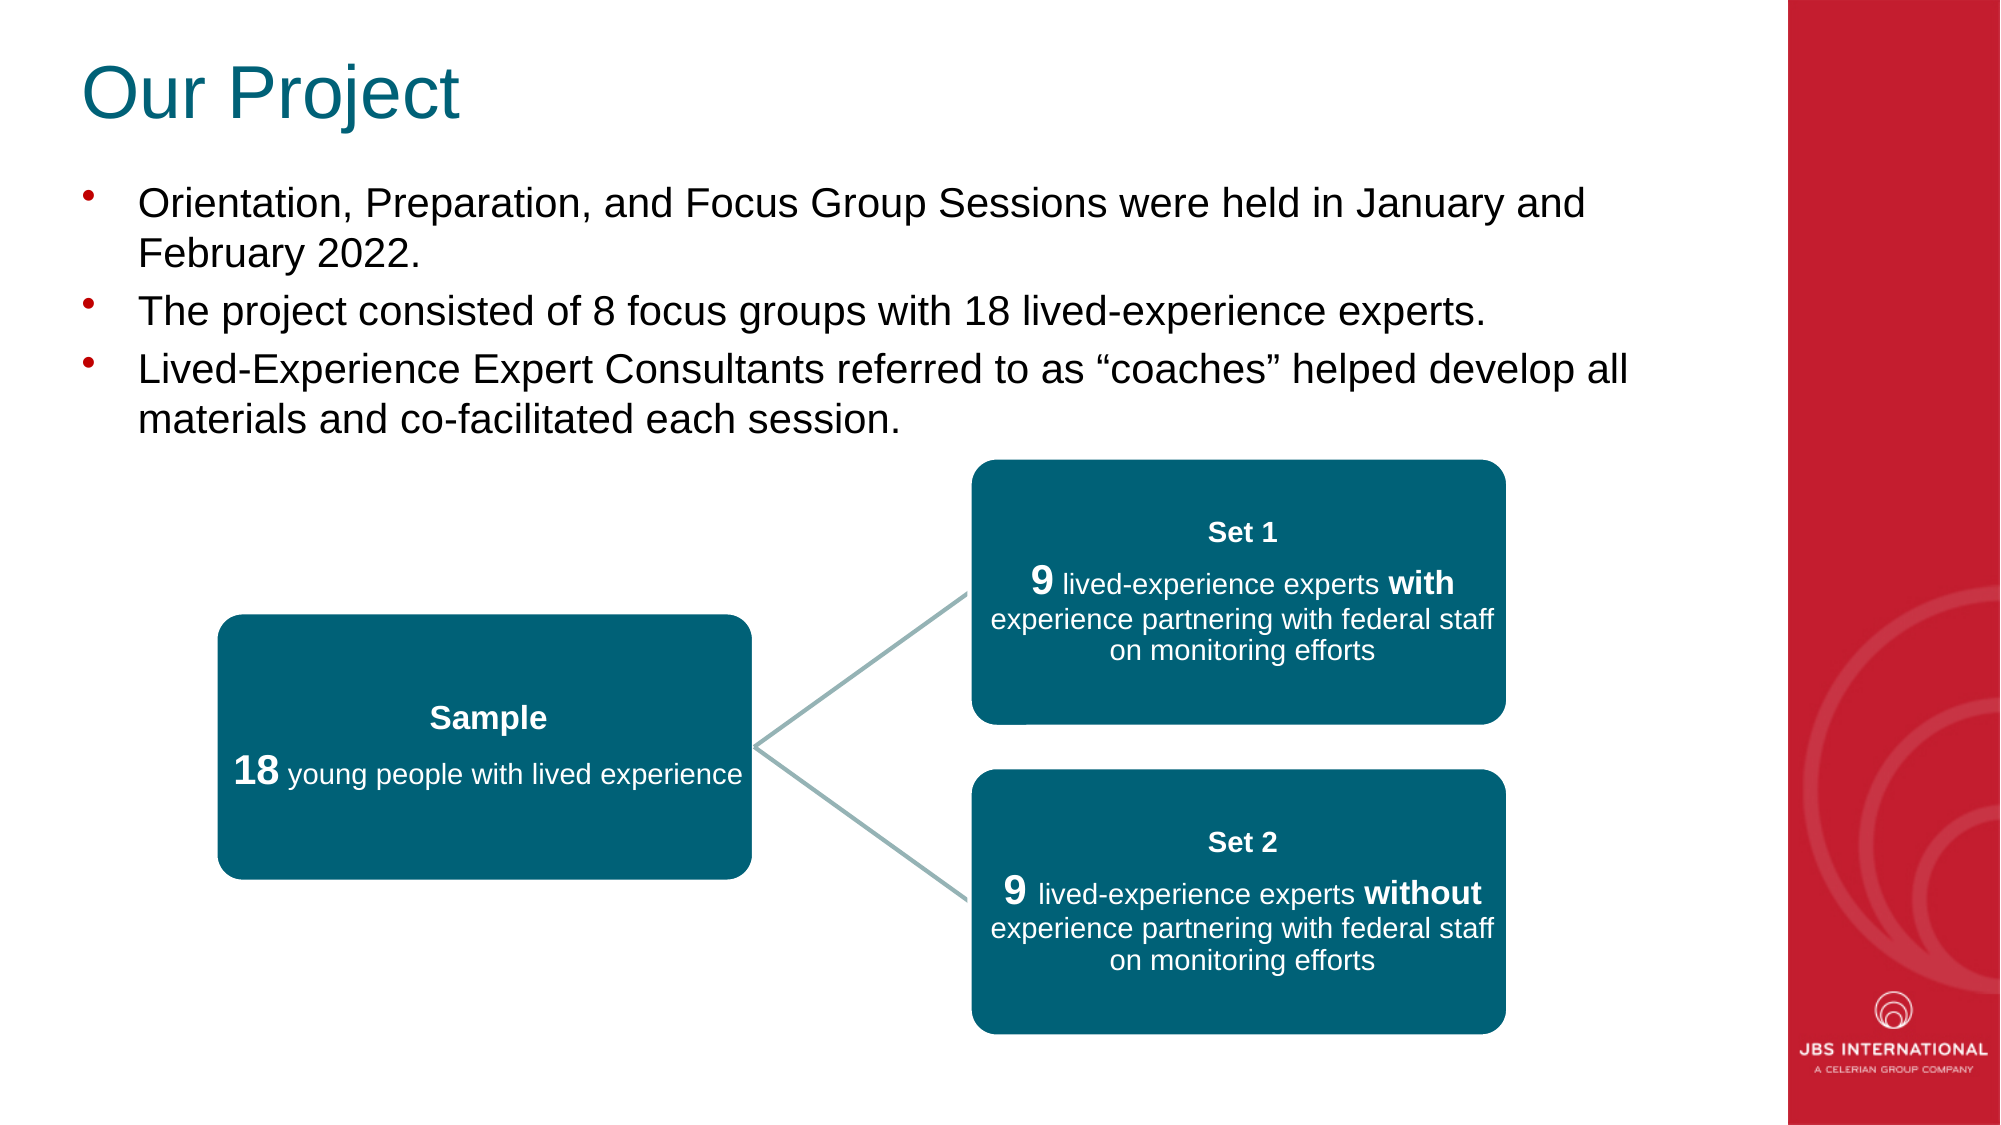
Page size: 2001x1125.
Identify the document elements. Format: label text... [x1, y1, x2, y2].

picture [1788, 0, 2000, 1125]
list Orientation, Preparation, and Focus Group Sessions were held in January and February 2022. The project consisted of 8 focus groups with 18 lived-experience experts. Lived-Experience Expert Consultants referred to as “coaches” helped develop all materials and co-facilitated each session. [66, 168, 1684, 454]
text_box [0, 457, 1724, 1037]
title Our Project [66, 19, 1684, 158]
